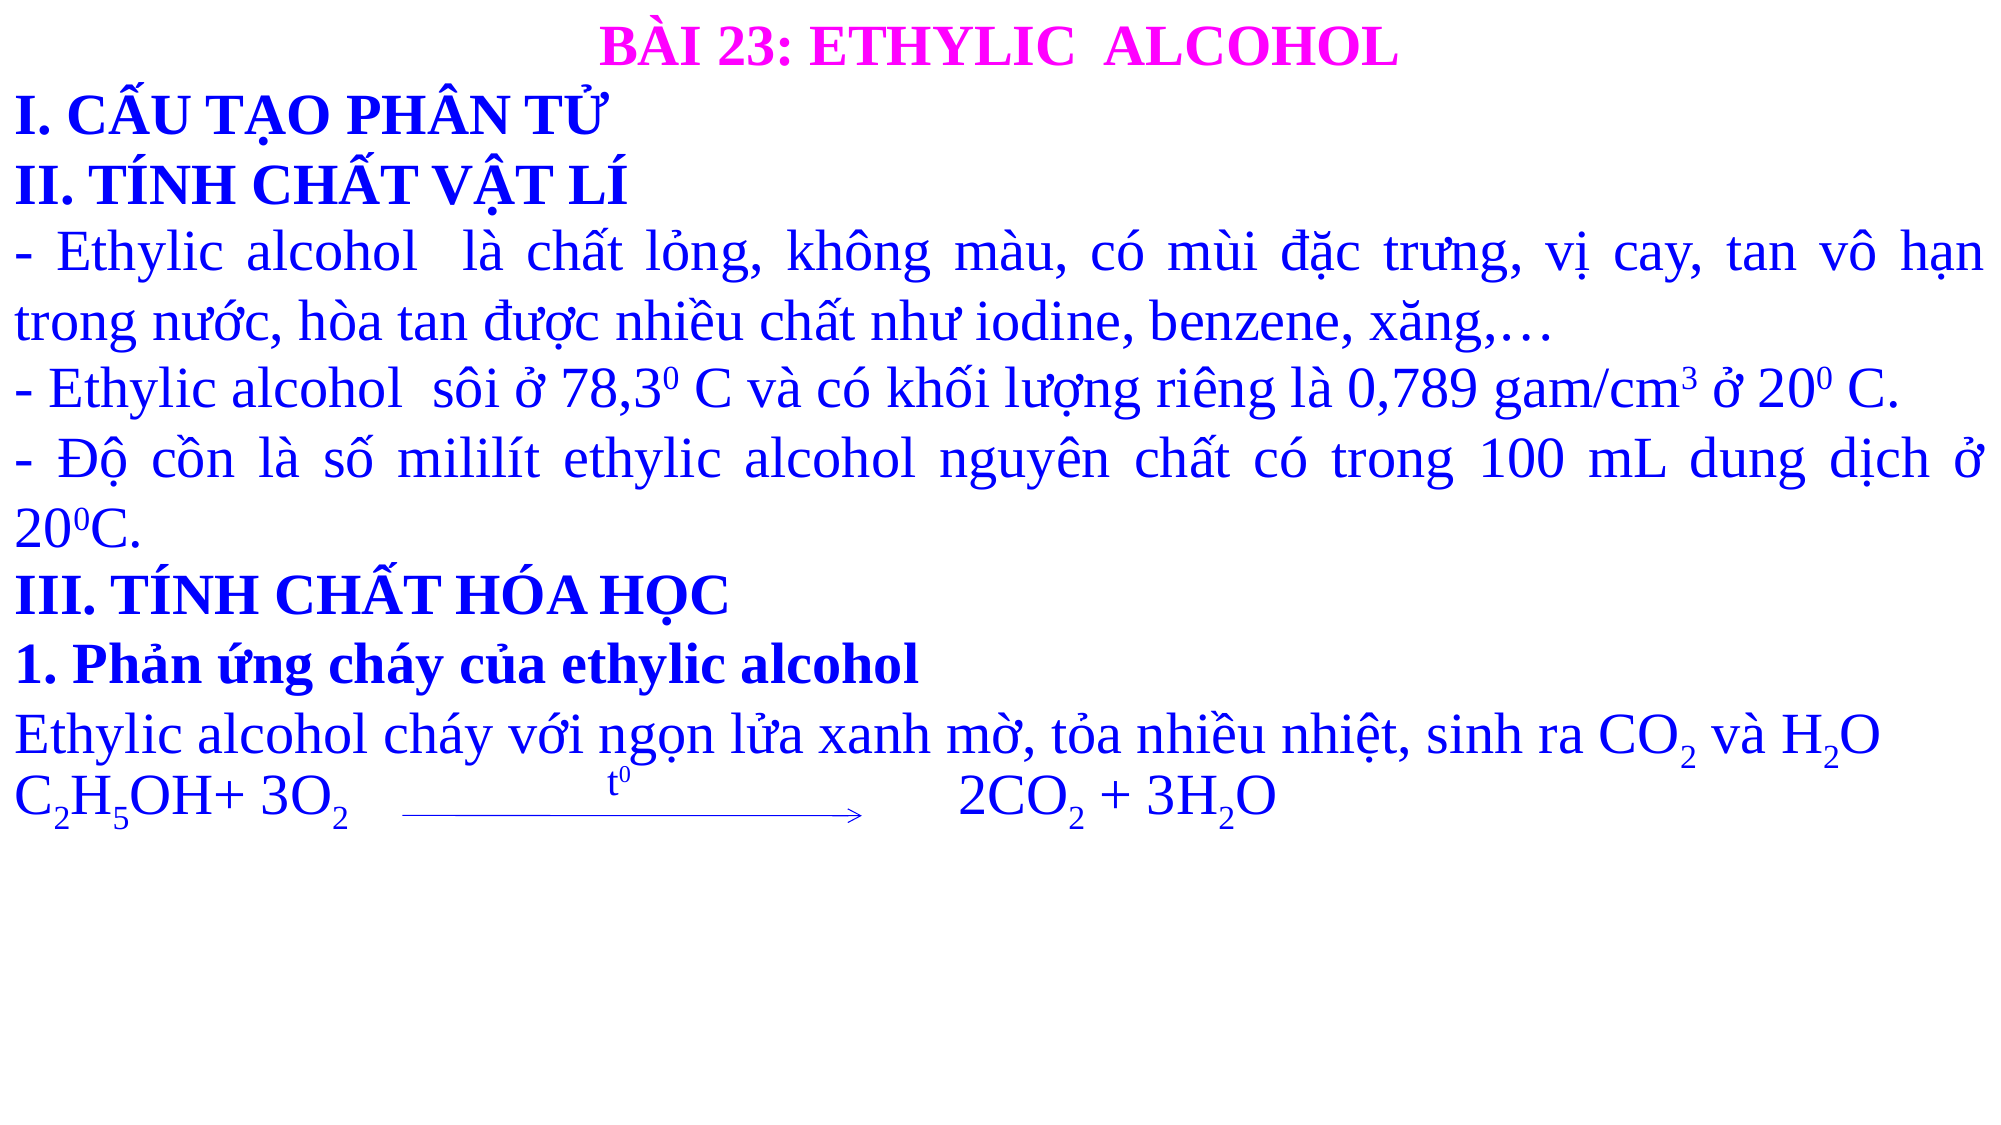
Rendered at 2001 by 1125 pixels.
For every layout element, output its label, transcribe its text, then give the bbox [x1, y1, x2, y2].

text_box - Ethylic alcohol là chất lỏng, không màu, có mùi đặc trưng, vị cay, tan vô hạn trong nước, hòa tan được nhiều chất như iodine, benzene, xăng,… [0, 204, 2000, 341]
text_box II. TÍNH CHẤT VẬT LÍ [0, 139, 2000, 204]
text_box III. TÍNH CHẤT HÓA HỌC [0, 548, 2000, 617]
text_box 1. Phản ứng cháy của ethylic alcohol [0, 617, 2000, 688]
text_box Ethylic alcohol cháy với ngọn lửa xanh mờ, tỏa nhiều nhiệt, sinh ra CO2 và H2O [0, 688, 2000, 746]
text_box I. CẤU TẠO PHÂN TỬ [0, 75, 2000, 139]
text_box - Ethylic alcohol sôi ở 78,30 C và có khối lượng riêng là 0,789 gam/cm3 ở 200 C. [0, 341, 2000, 411]
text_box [0, 746, 2000, 835]
text_box [0, 0, 2000, 75]
text_box - Độ cồn là số mililít ethylic alcohol nguyên chất có trong 100 mL dung dịch ở 200C. [0, 411, 2000, 548]
